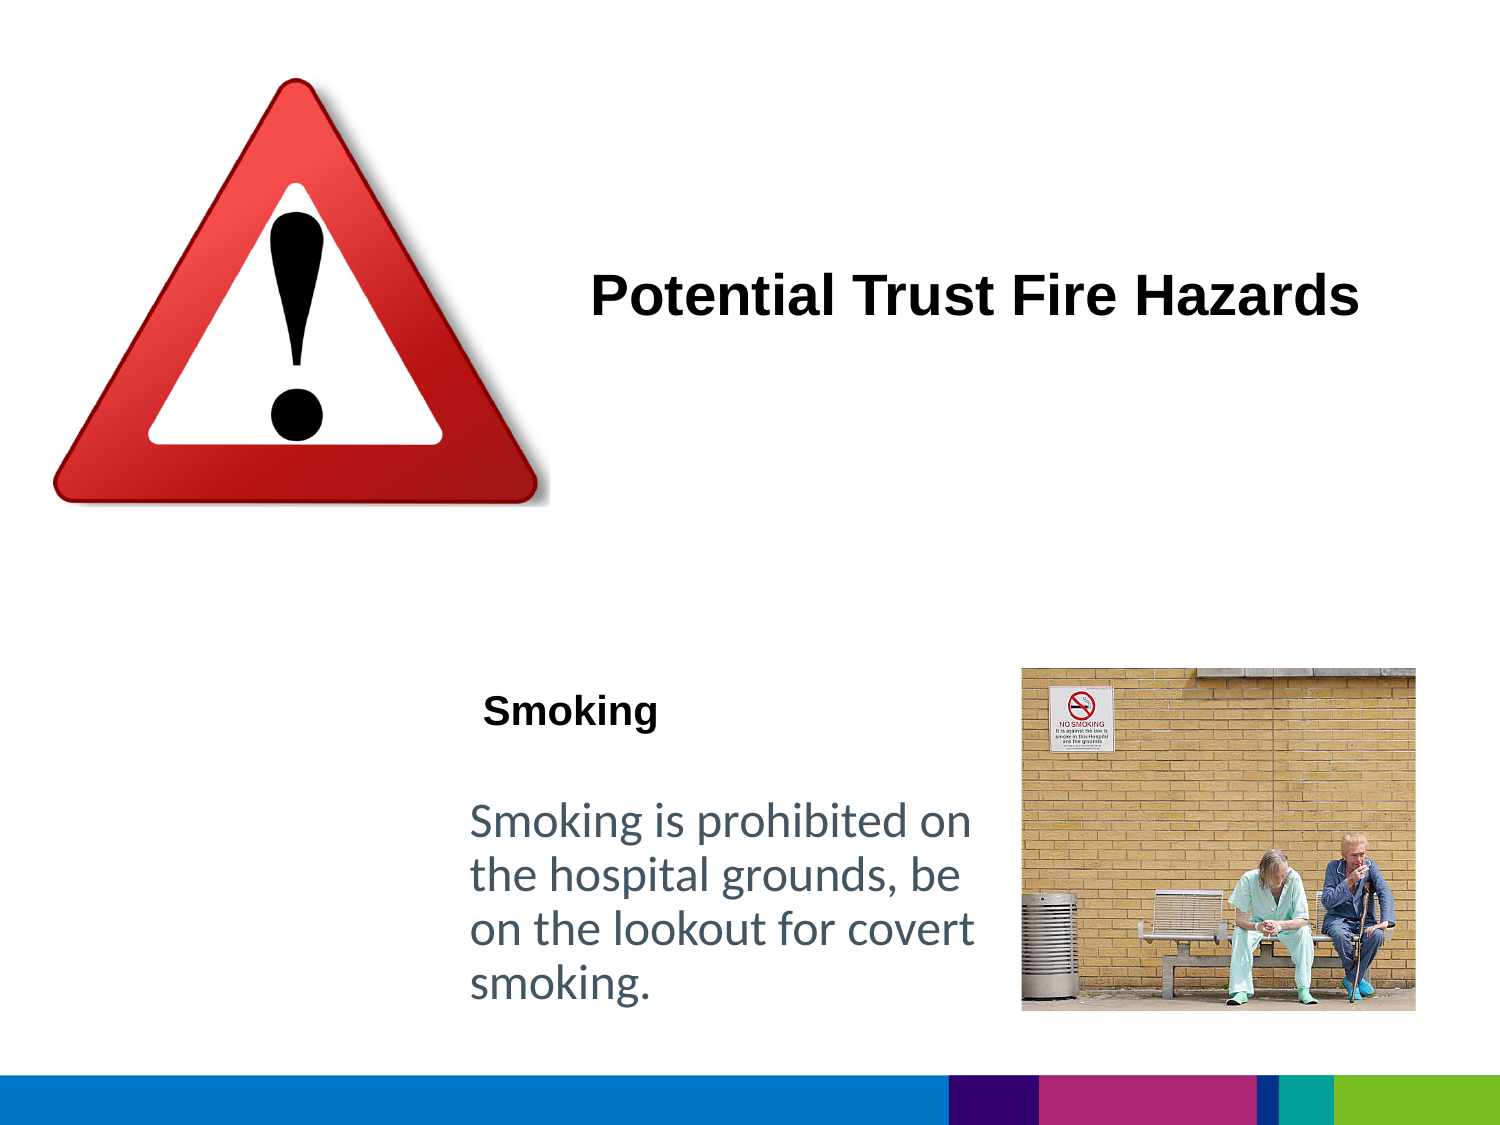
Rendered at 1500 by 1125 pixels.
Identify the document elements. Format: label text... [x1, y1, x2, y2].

title Potential Trust Fire Hazards [550, 258, 1500, 417]
picture [53, 78, 550, 507]
list Smoking is prohibited on the hospital grounds, be on the lookout for covert smoking. [454, 786, 1010, 956]
picture [1021, 668, 1416, 1011]
text_box Smoking [467, 681, 1021, 840]
